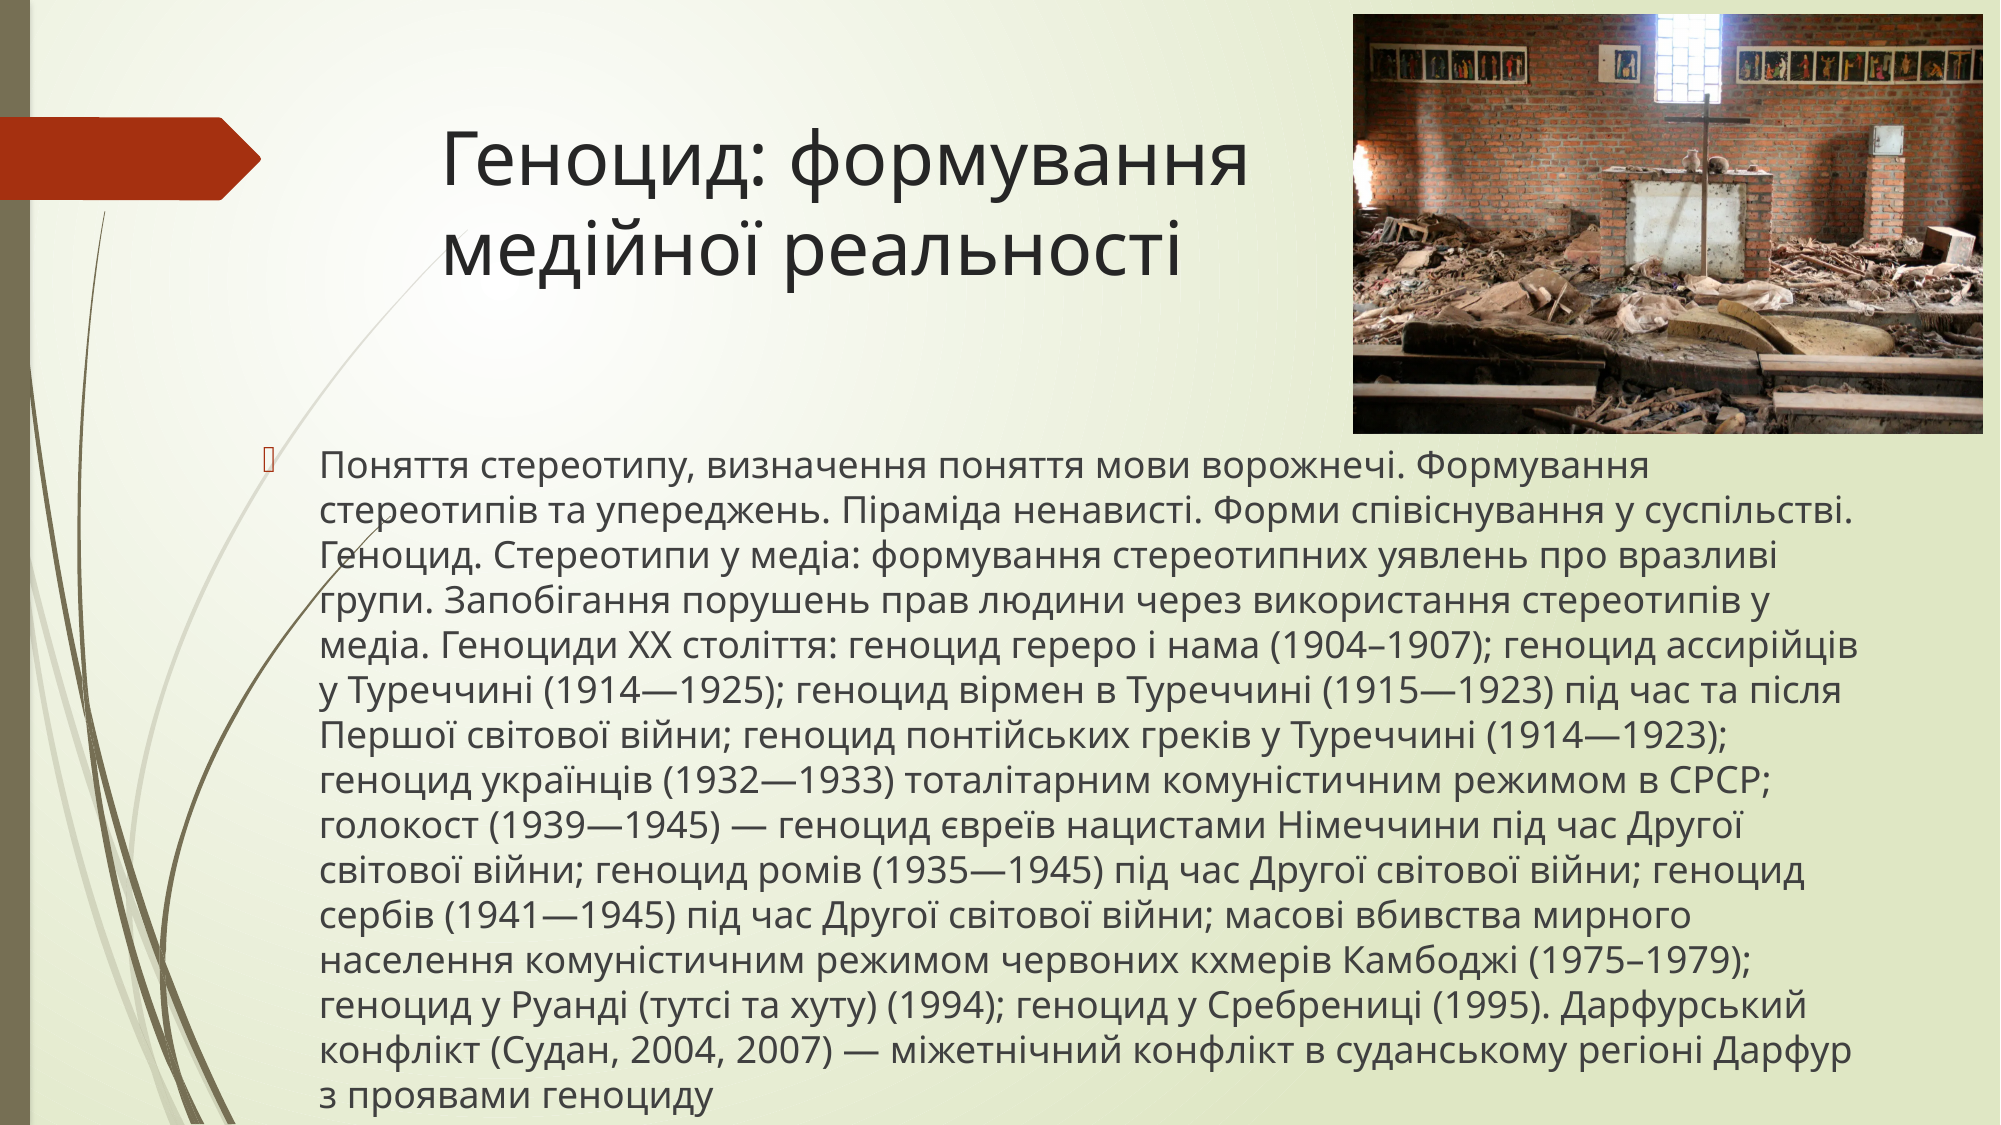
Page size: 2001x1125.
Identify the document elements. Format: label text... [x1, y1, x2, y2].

picture [1352, 14, 1983, 435]
list Поняття стереотипу, визначення поняття мови ворожнечі. Формування стереотипів та упереджень. Піраміда ненависті. Форми співіснування у суспільстві. Геноцид. Стереотипи у медіа: формування стереотипних уявлень про вразливі групи. Запобігання порушень прав людини через використання стереотипів у медіа. Геноциди ХХ століття: геноцид гереро і нама (1904–1907); геноцид ассирійців у Туреччині (1914—1925); геноцид вірмен в Туреччині (1915—1923) під час та після Першої світової війни; геноцид понтійських греків у Туреччині (1914—1923); геноцид українців (1932—1933) тоталітарним комуністичним режимом в СРСР; голокост (1939—1945) — геноцид євреїв нацистами Німеччини під час Другої світової війни; геноцид ромів (1935—1945) під час Другої світової війни; геноцид сербів (1941—1945) під час Другої світової війни; масові вбивства мирного населення комуністичним режимом червоних кхмерів Камбоджі (1975–1979); геноцид у Руанді (тутсі та хуту) (1994); геноцид у Сребрениці (1995). Дарфурський конфлікт (Судан, 2004, 2007) — міжетнічний конфлікт в суданському регіоні Дарфур з проявами геноциду [247, 433, 1888, 1125]
title Геноцид: формування медійної реальності [425, 102, 1348, 313]
